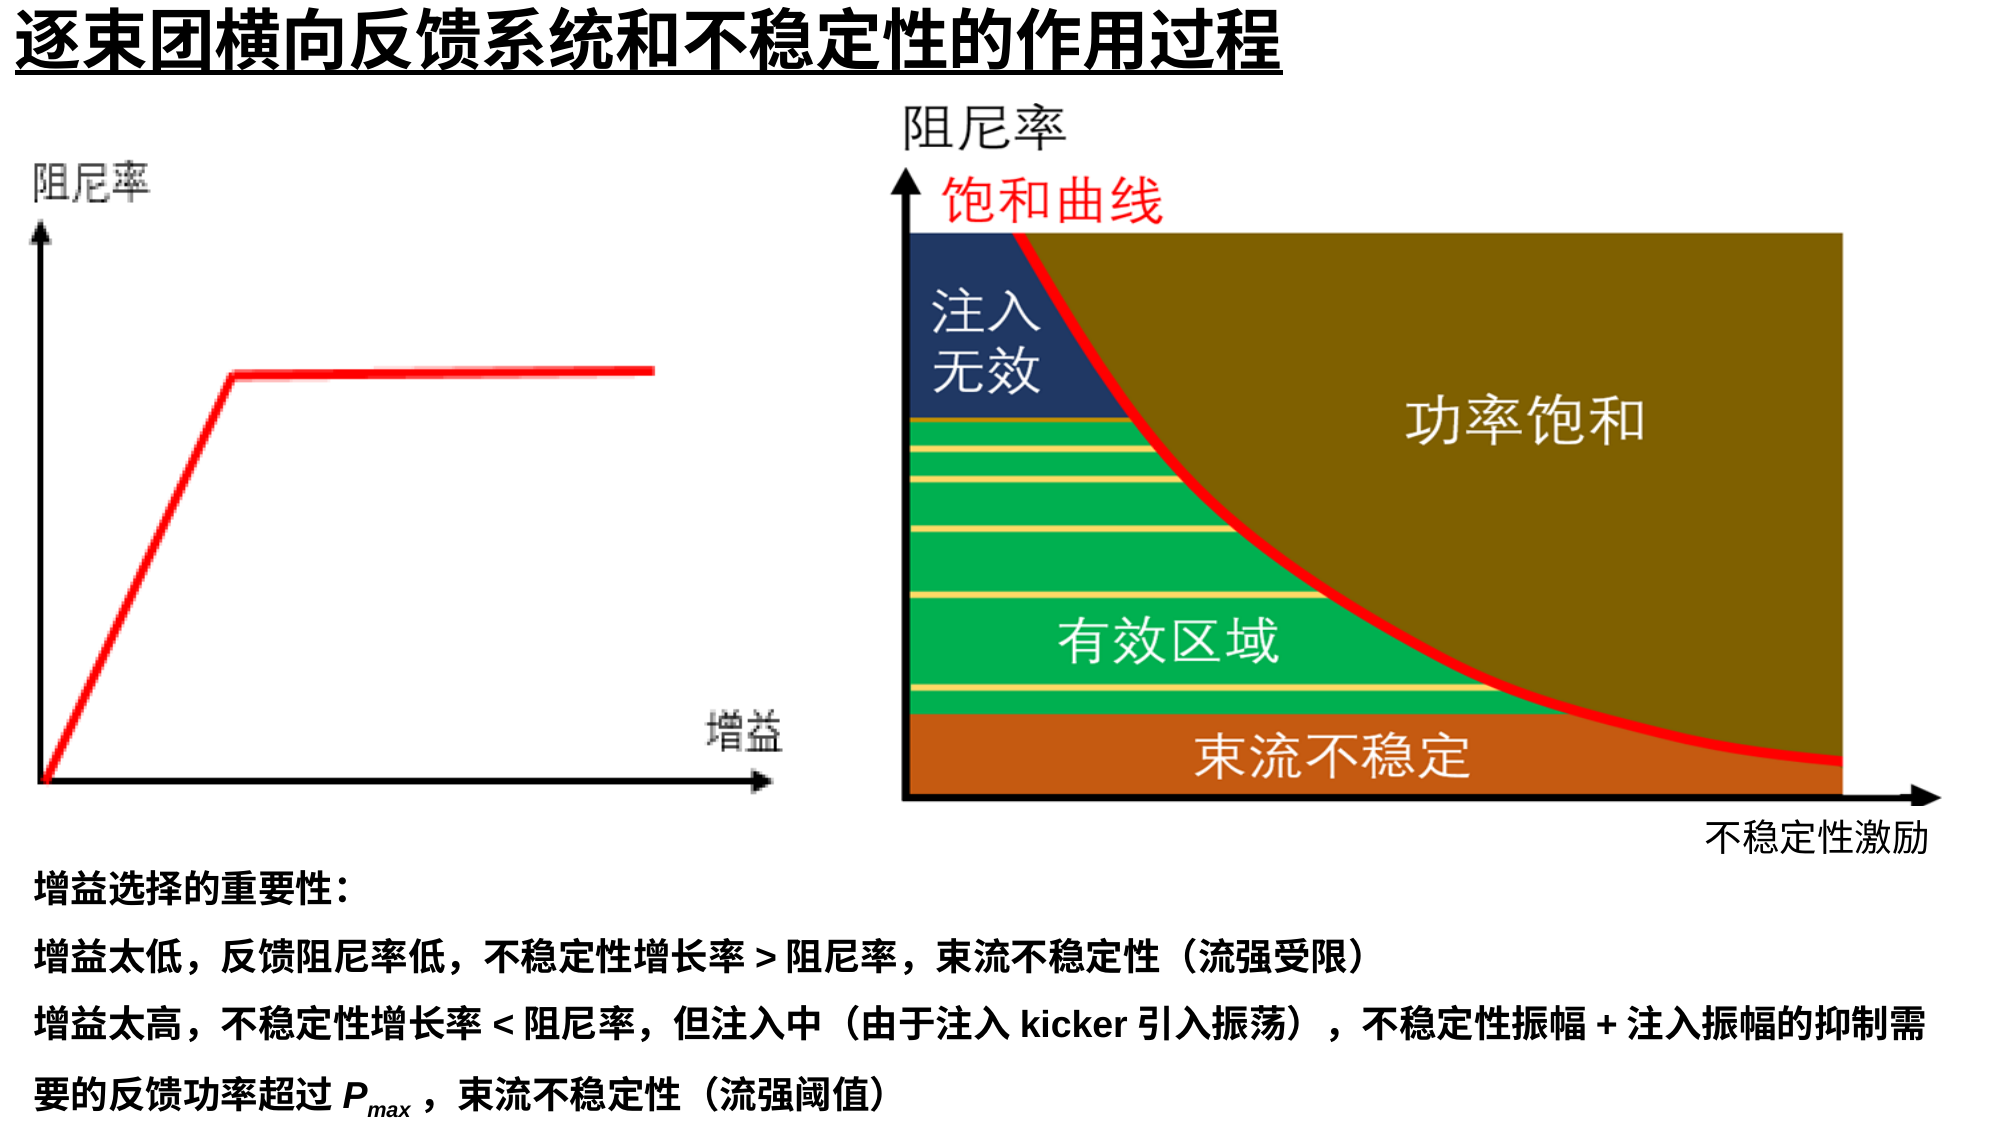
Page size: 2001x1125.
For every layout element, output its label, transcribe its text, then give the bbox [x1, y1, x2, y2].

text_box 逐束团横向反馈系统和不稳定性的作用过程 [0, 0, 1390, 87]
text_box 增益选择的重要性： 增益太低，反馈阻尼率低，不稳定性增长率>阻尼率，束流不稳定性（流强受限） 增益太高，不稳定性增长率<阻尼率，但注入中（由于注入kicker引入振荡），不稳定性振幅+注入振幅的抑制需要的反馈功率超过Pmax，束流不稳定性（流强阈值） [18, 835, 1971, 1125]
picture [0, 144, 819, 837]
picture [883, 103, 1971, 837]
